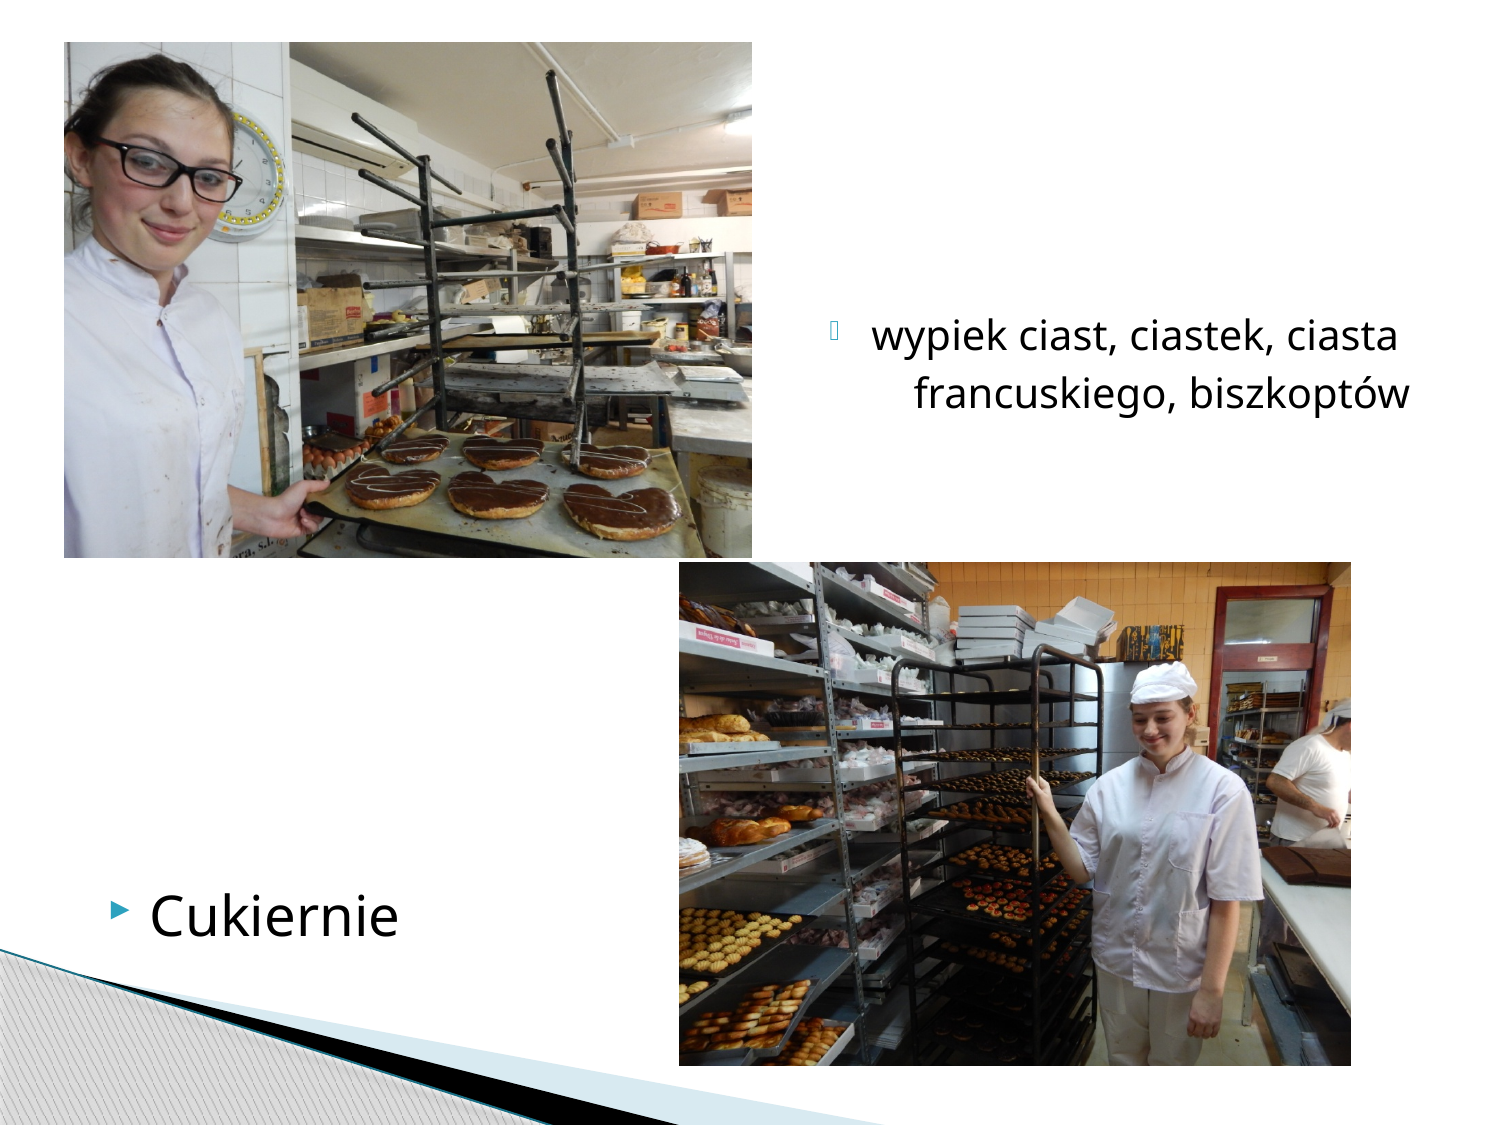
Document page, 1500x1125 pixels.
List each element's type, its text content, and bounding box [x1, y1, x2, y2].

list wypiek ciast, ciastek, ciasta francuskiego, biszkoptów Cukiernie [758, 243, 1425, 986]
picture [64, 42, 753, 559]
picture [678, 562, 1351, 1067]
list wypiek ciast, ciastek, ciasta francuskiego, biszkoptów Cukiernie [75, 571, 673, 986]
